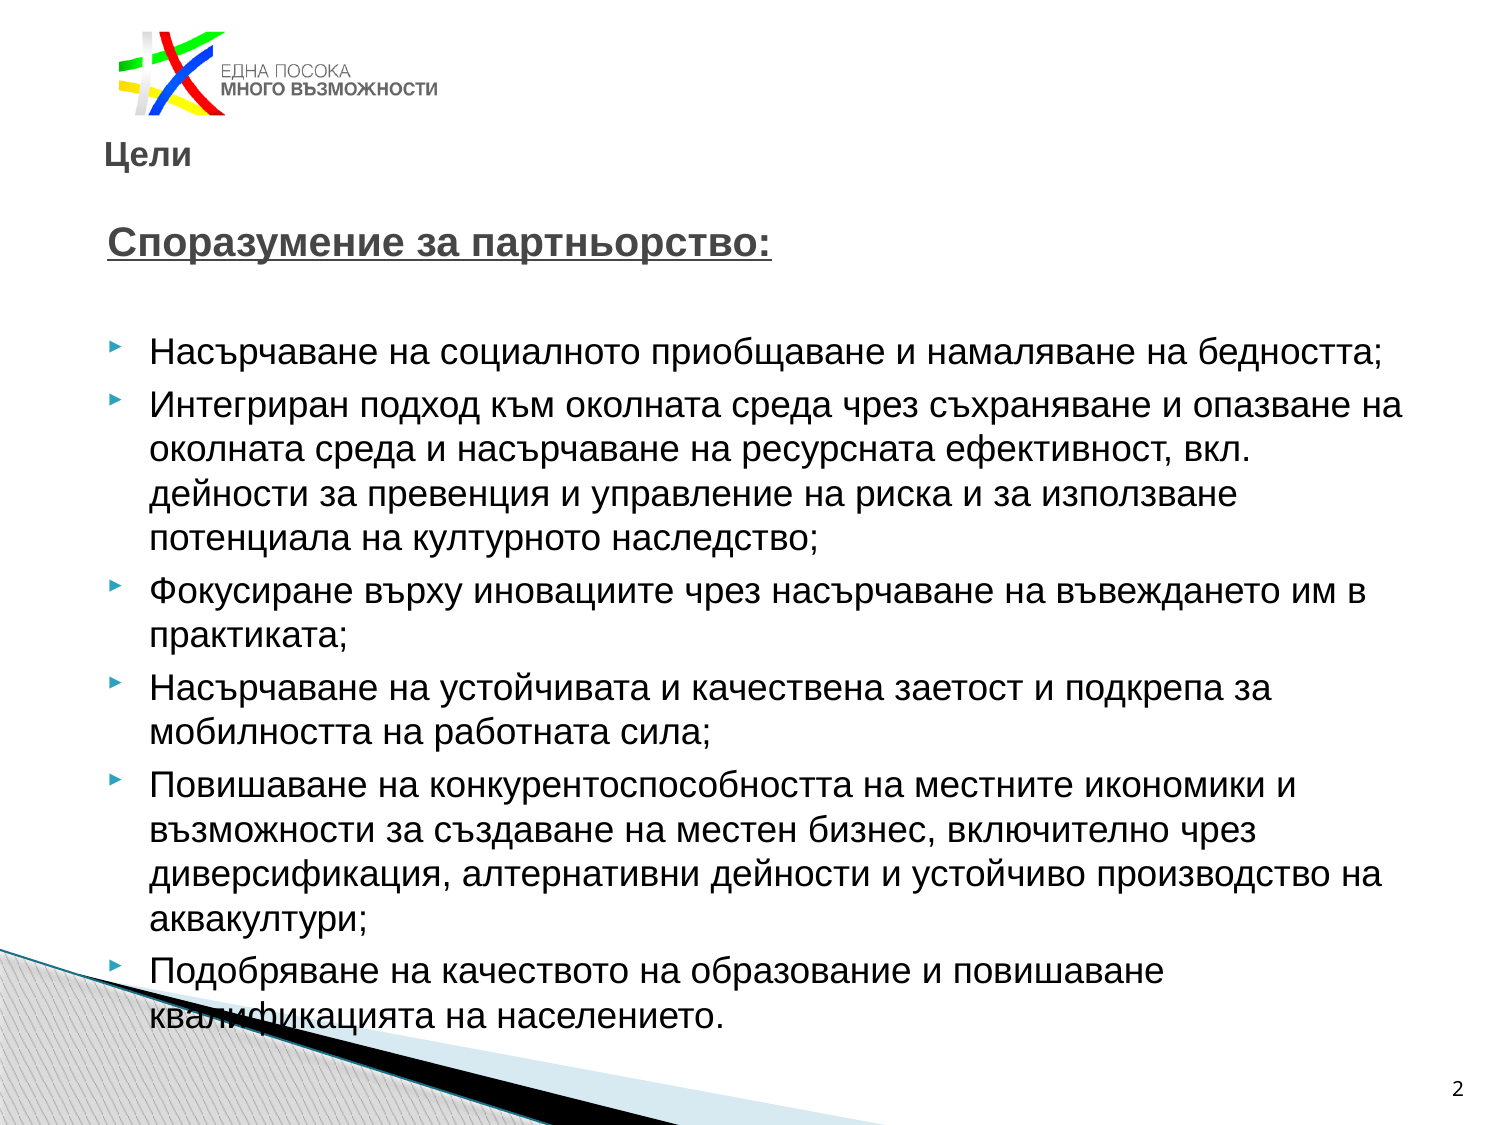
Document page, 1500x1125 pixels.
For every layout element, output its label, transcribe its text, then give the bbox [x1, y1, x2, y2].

title Цели [75, 45, 1425, 185]
list Споразумение за партньорство: Насърчаване на социалното приобщаване и намаляване на бедността; Интегриран подход към околната среда чрез съхраняване и опазване на околната среда и насърчаване на ресурсната ефективност, вкл. дейности за превенция и управление на риска и за използване потенциала на културното наследство; Фокусиране върху иновациите чрез насърчаване на въвеждането им в практиката; Насърчаване на устойчивата и качествена заетост и подкрепа за мобилността на работната сила; Повишаване на конкурентоспособността на местните икономики и възможности за създаване на местен бизнес, включително чрез диверсификация, алтернативни дейности и устойчиво производство на аквакултури; Подобряване на качеството на образование и повишаване квалификацията на населението. [75, 208, 1425, 1047]
slide_number 2 [1418, 1051, 1479, 1112]
picture [88, 9, 467, 138]
